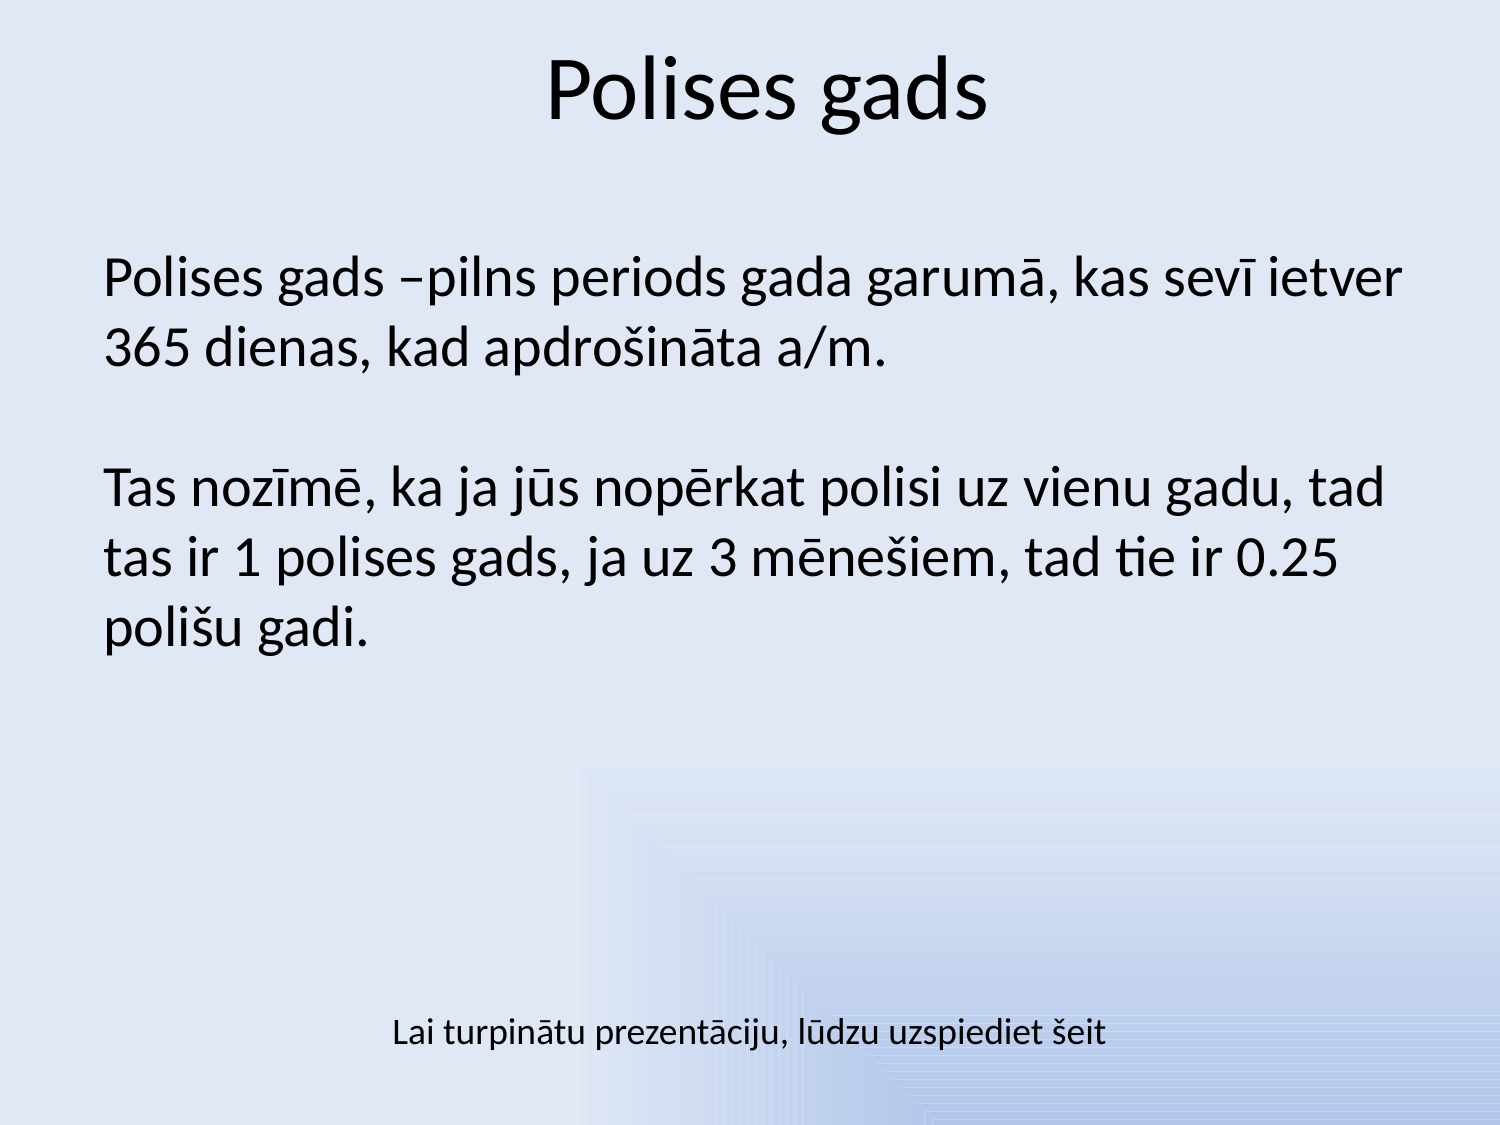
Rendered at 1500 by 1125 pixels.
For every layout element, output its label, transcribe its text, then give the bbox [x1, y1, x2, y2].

text_box Polises gads –pilns periods gada garumā, kas sevī ietver 365 dienas, kad apdrošināta a/m. Tas nozīmē, ka ja jūs nopērkat polisi uz vienu gadu, tad tas ir 1 polises gads, ja uz 3 mēnešiem, tad tie ir 0.25 polišu gadi. [88, 160, 1447, 666]
text_box Lai turpinātu prezentāciju, lūdzu uzspiediet šeit [88, 999, 1412, 1060]
title Polises gads [123, 0, 1412, 160]
